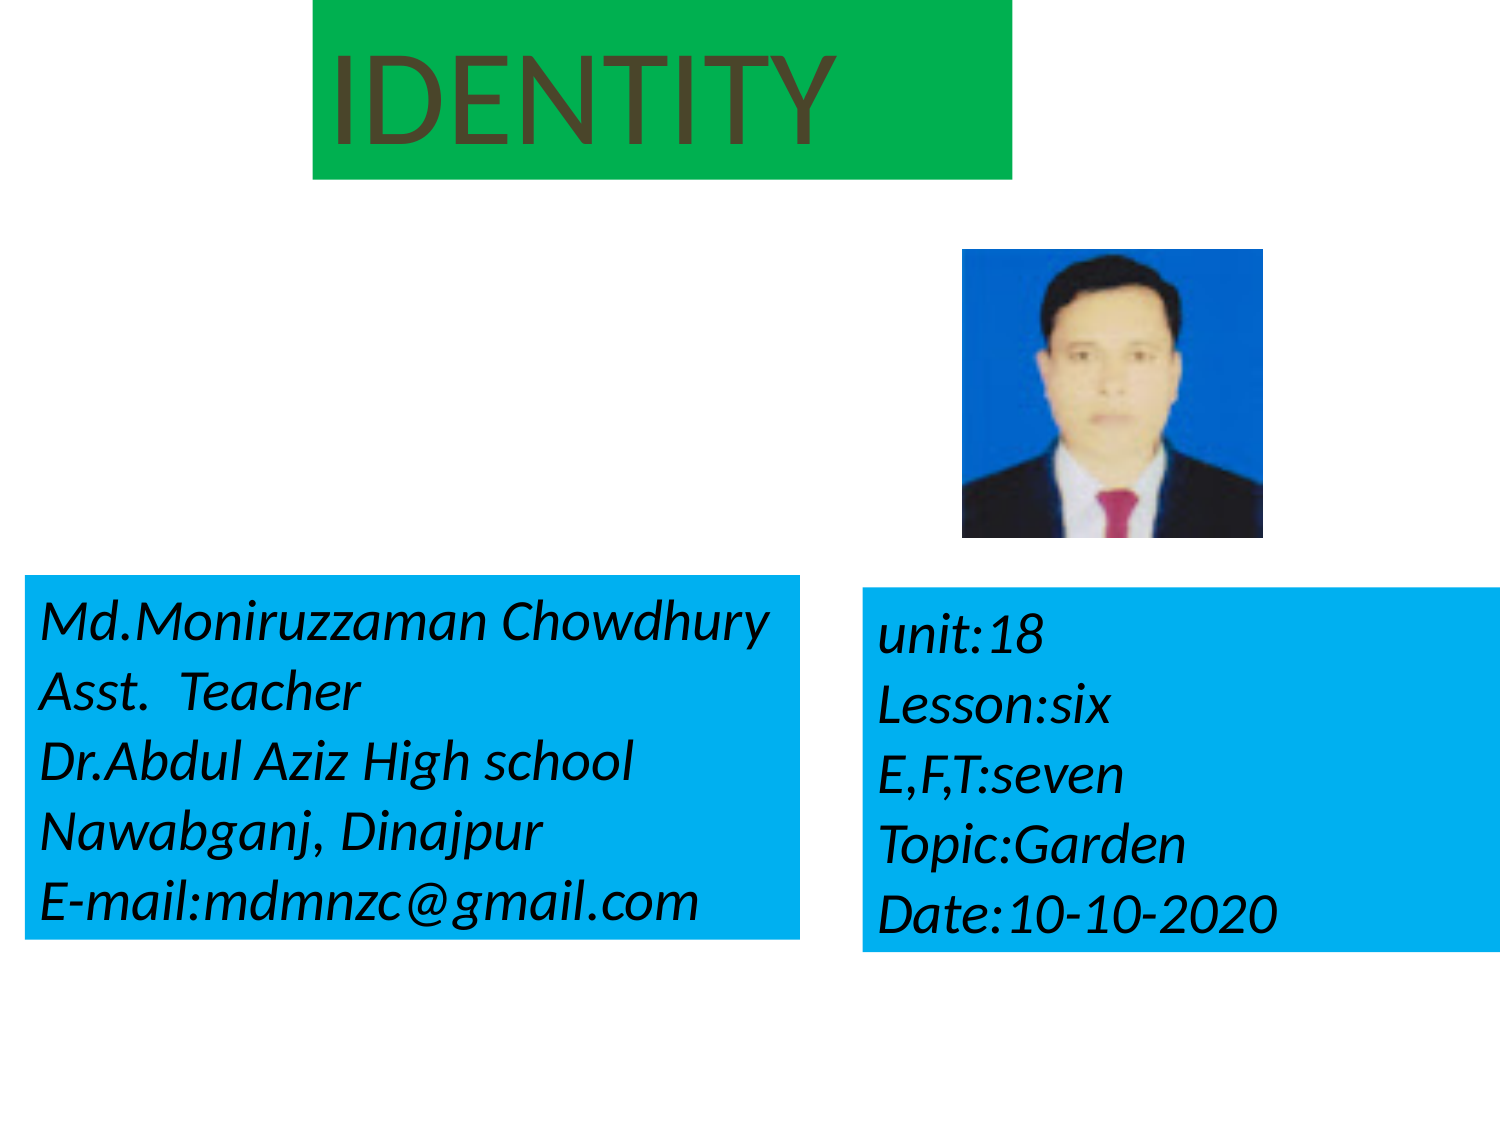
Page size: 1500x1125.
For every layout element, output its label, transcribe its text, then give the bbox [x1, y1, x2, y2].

picture [962, 249, 1263, 538]
text_box unit:18 Lesson:six E,F,T:seven Topic:Garden Date:10-10-2020 [862, 587, 1500, 953]
text_box Md.Moniruzzaman Chowdhury Asst. Teacher Dr.Abdul Aziz High school Nawabganj, Dinajpur E-mail:mdmnzc@gmail.com [24, 575, 800, 940]
text_box IDENTITY [312, 0, 1013, 180]
